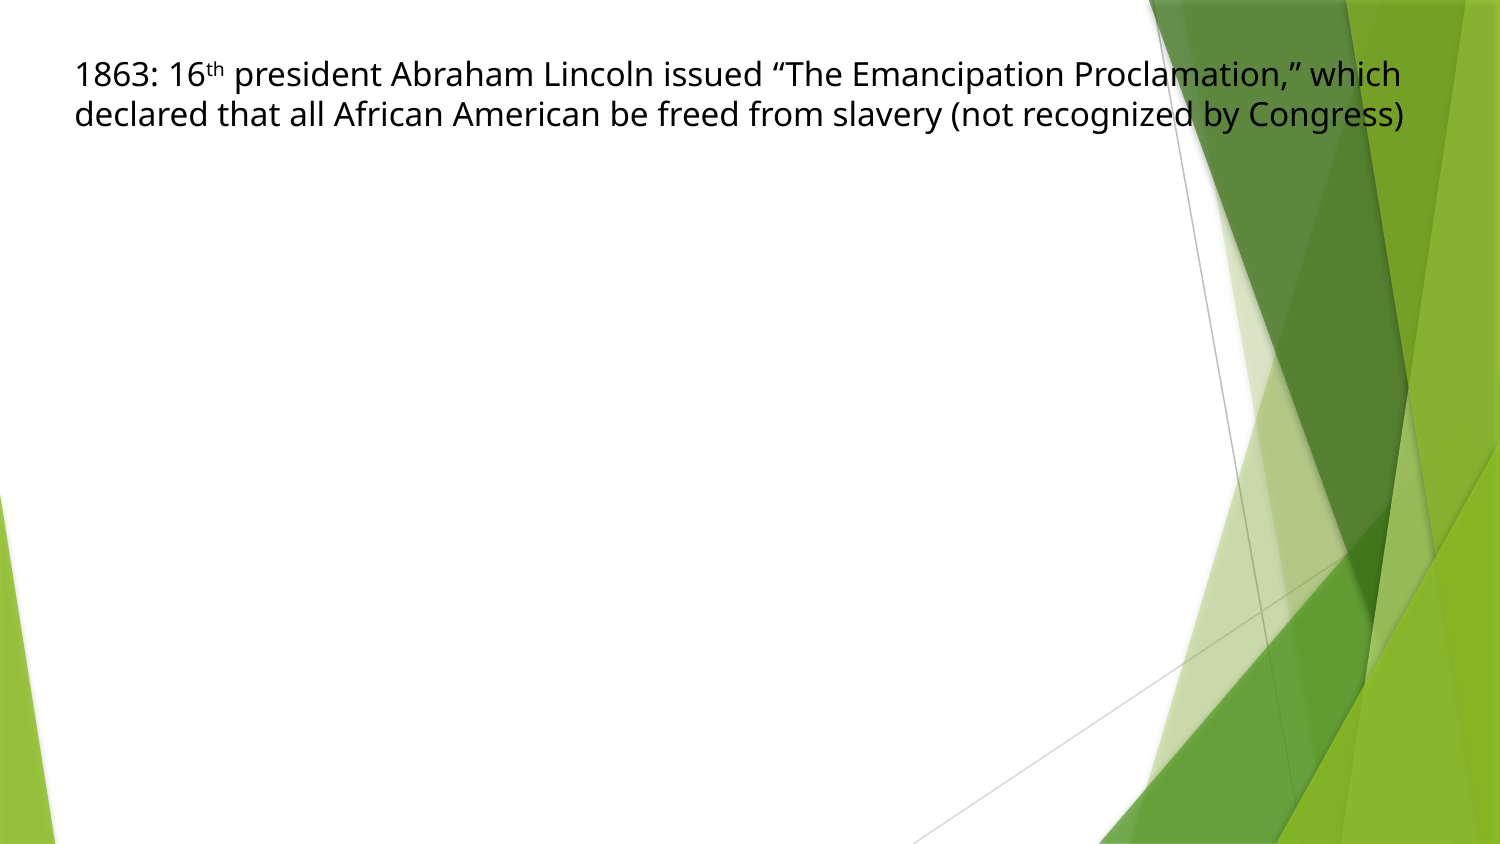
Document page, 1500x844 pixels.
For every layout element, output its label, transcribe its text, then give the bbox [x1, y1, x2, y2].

title 1863: 16th president Abraham Lincoln issued “The Emancipation Proclamation,” which declared that all African American be freed from slavery (not recognized by Congress) [59, 45, 1441, 209]
